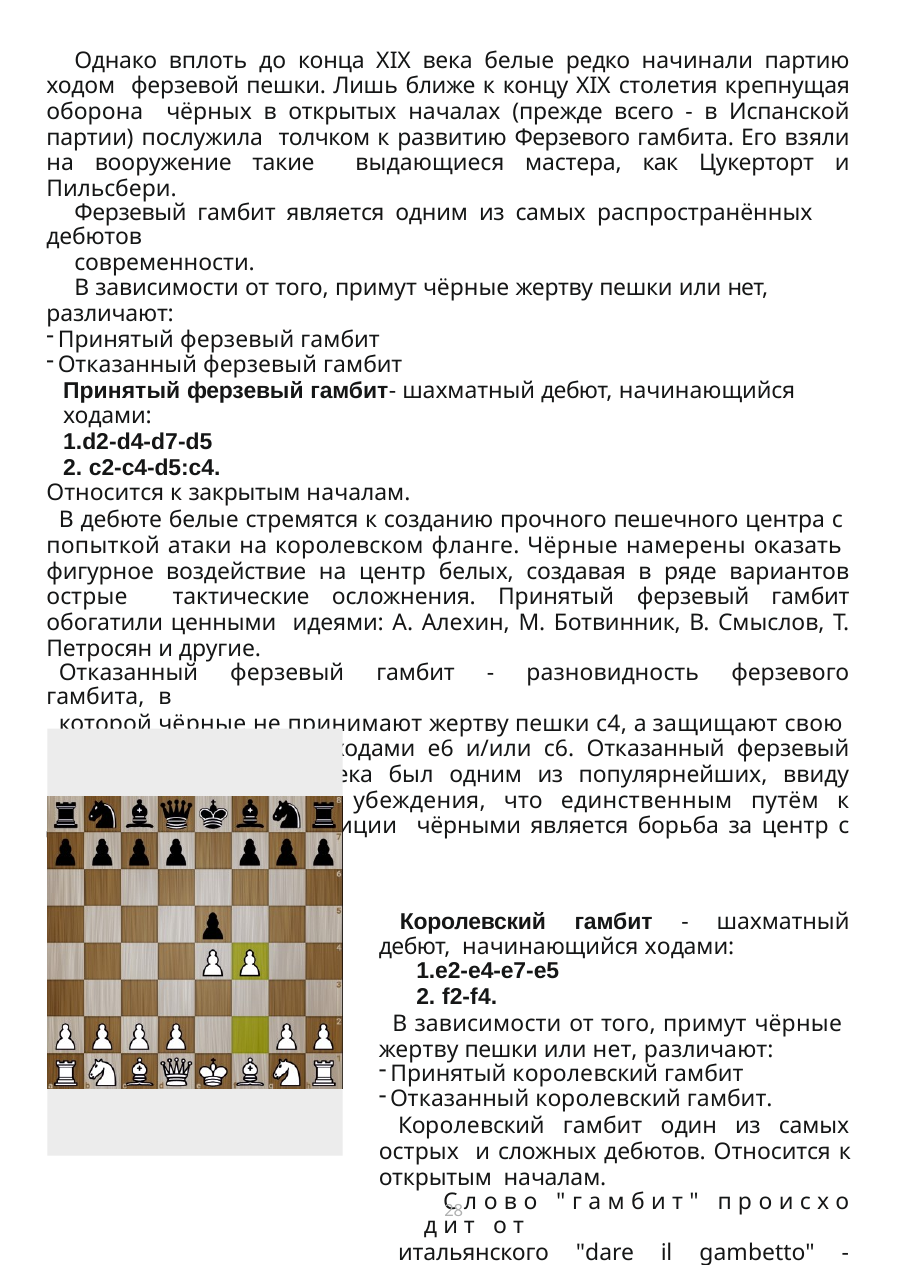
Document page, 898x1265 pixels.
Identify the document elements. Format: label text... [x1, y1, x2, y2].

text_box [47, 728, 343, 1156]
text_box 27 [437, 1196, 469, 1223]
text_box Однако вплоть до конца XIX века белые редко начинали партию ходом ферзевой пешки. Лишь ближе к концу XIX столетия крепнущая оборона чёрных в открытых началах (прежде всего - в Испанской партии) послужила толчком к развитию Ферзевого гамбита. Его взяли на вооружение такие выдающиеся мастера, как Цукерторт и Пильсбери. Ферзевый гамбит является одним из самых распространённых дебютов современности. В зависимости от того, примут чёрные жертву пешки или нет, различают: Принятый ферзевый гамбит Отказанный ферзевый гамбит Принятый ферзевый гамбит- шахматный дебют, начинающийся ходами: 1.d2-d4-d7-d5 2. c2-c4-d5:c4. Относится к закрытым началам. В дебюте белые стремятся к созданию прочного пешечного центра с попыткой атаки на королевском фланге. Чёрные намерены оказать фигурное воздействие на центр белых, создавая в ряде вариантов острые тактические осложнения. Принятый ферзевый гамбит обогатили ценными идеями: А. Алехин, М. Ботвинник, В. Смыслов, Т. Петросян и другие. Отказанный ферзевый гамбит - разновидность ферзевого гамбита, в которой чёрные не принимают жертву пешки с4, а защищают свою центральную пешку d5 ходами e6 и/или с6. Отказанный ферзевый гамбит в начале XX века был одним из популярнейших, ввиду господствующего тогда убеждения, что единственным путём к достижению равной позиции чёрными является борьба за центр с помощью пешек. Королевский гамбит - шахматный дебют, начинающийся ходами: 1.e2-e4-e7-e5 2. f2-f4. В зависимости от того, примут чёрные жертву пешки или нет, различают: Принятый королевский гамбит Отказанный королевский гамбит. Королевский гамбит один из самых острых и сложных дебютов. Относится к открытым началам. С л о в о " г а м б и т " п р о и с х о д и т о т итальянского "dare il gambetto" - поставить подножку, а по сути - это означает начало партии, при котором одна из сторон жертвует материал для быстрого развития фигур или других позиционных выгод. [44, 42, 851, 1265]
